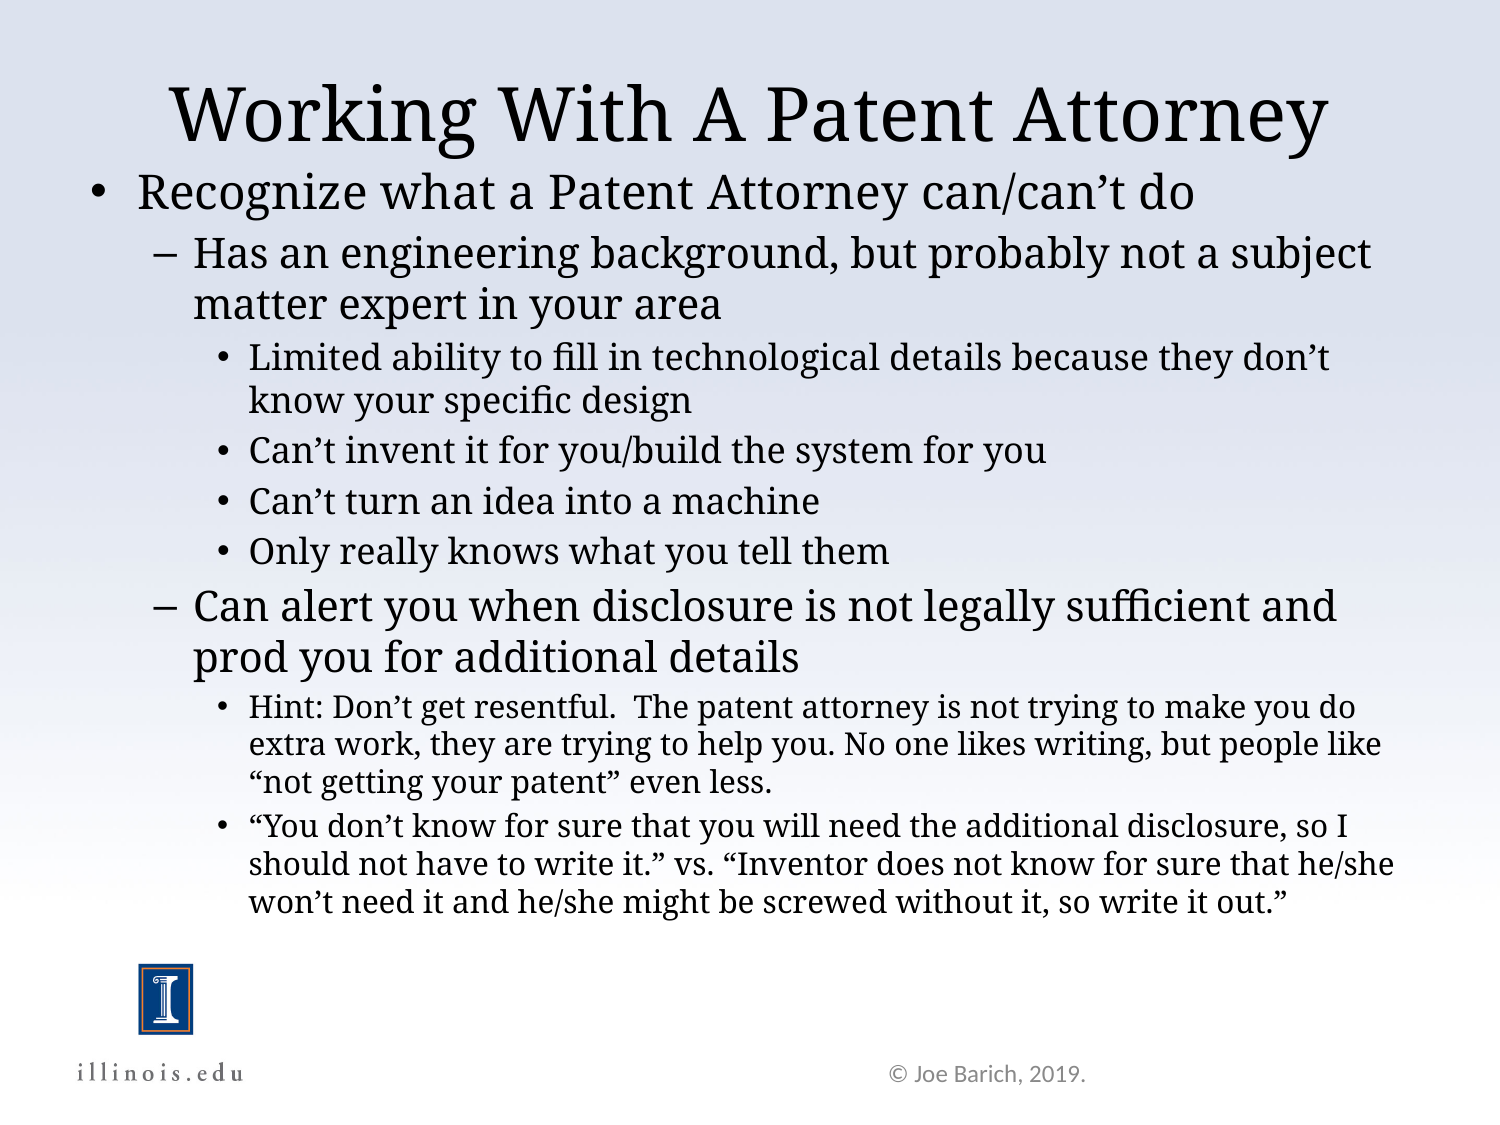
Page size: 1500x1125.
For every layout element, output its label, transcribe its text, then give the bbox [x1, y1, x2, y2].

list Recognize what a Patent Attorney can/can’t do Has an engineering background, but probably not a subject matter expert in your area Limited ability to fill in technological details because they don’t know your specific design Can’t invent it for you/build the system for you Can’t turn an idea into a machine Only really knows what you tell them Can alert you when disclosure is not legally sufficient and prod you for additional details Hint: Don’t get resentful. The patent attorney is not trying to make you do extra work, they are trying to help you. No one likes writing, but people like “not getting your patent” even less. “You don’t know for sure that you will need the additional disclosure, so I should not have to write it.” vs. “Inventor does not know for sure that he/she won’t need it and he/she might be screwed without it, so write it out.” [74, 153, 1426, 951]
picture [0, 0, 1500, 1125]
footer © Joe Barich, 2019. [750, 1042, 1225, 1103]
title Working With A Patent Attorney [74, 44, 1426, 153]
